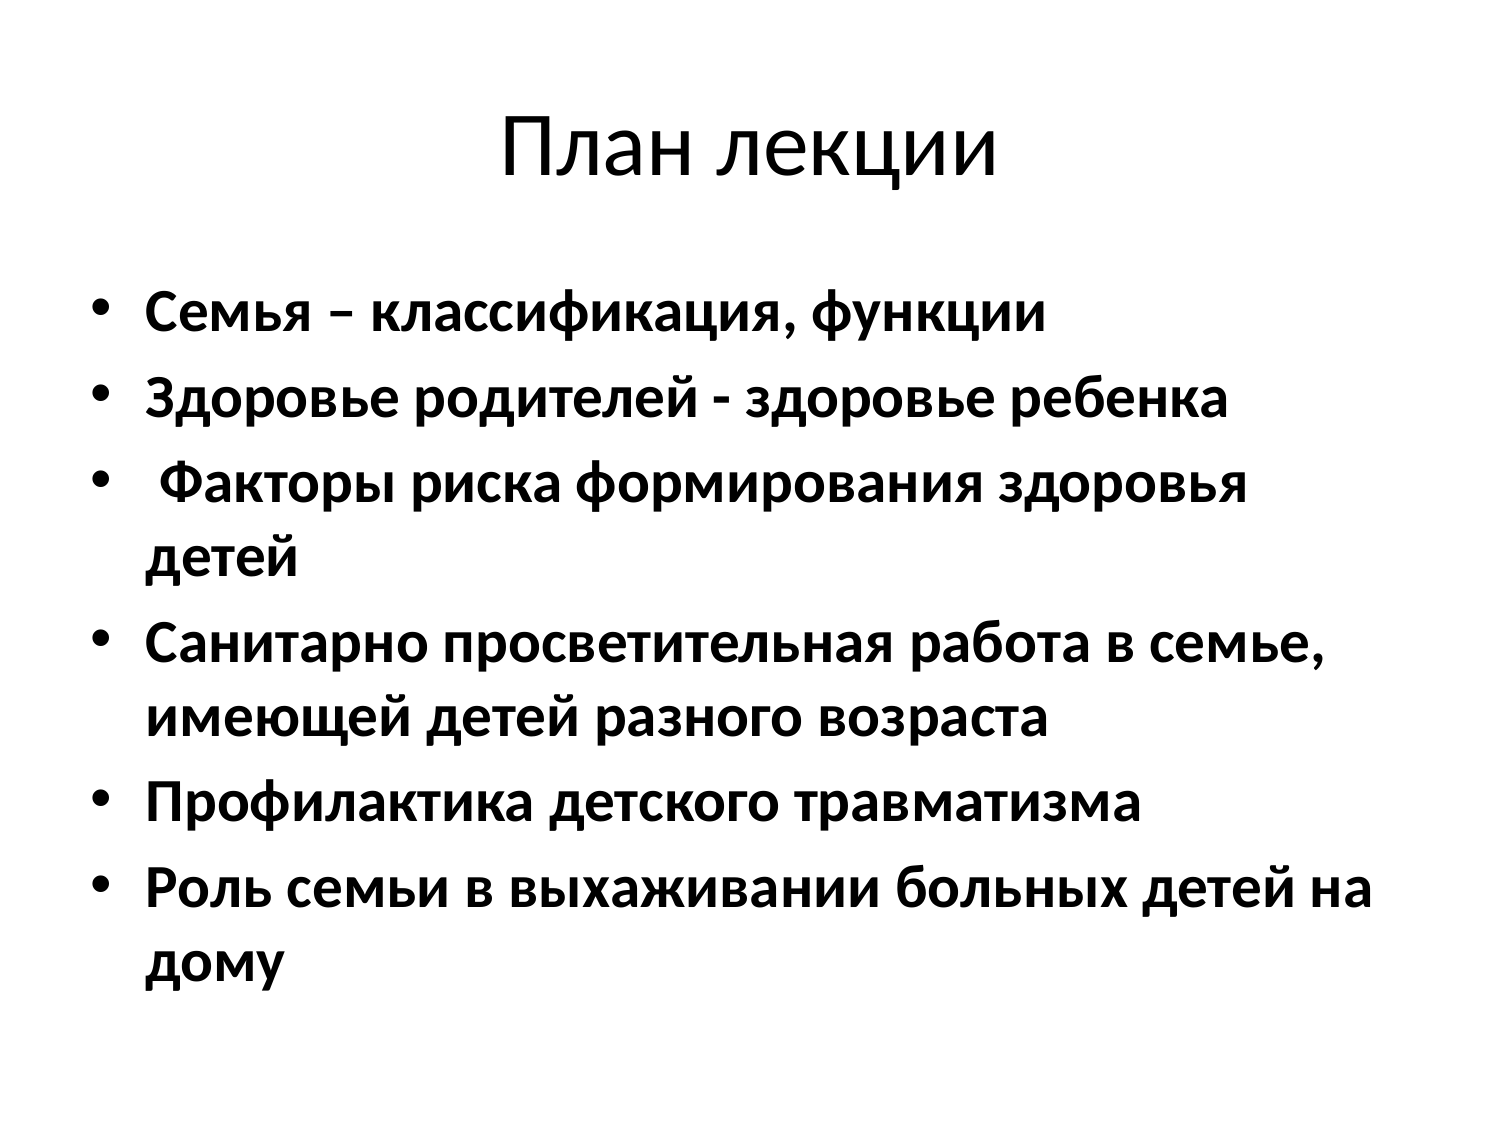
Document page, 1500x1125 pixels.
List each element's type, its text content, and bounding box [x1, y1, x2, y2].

title План лекции [75, 45, 1425, 233]
list Семья – классификация, функции Здоровье родителей - здоровье ребенка Факторы риска формирования здоровья детей Санитарно просветительная работа в семье, имеющей детей разного возраста Профилактика детского травматизма Роль семьи в выхаживании больных детей на дому [75, 262, 1425, 1005]
